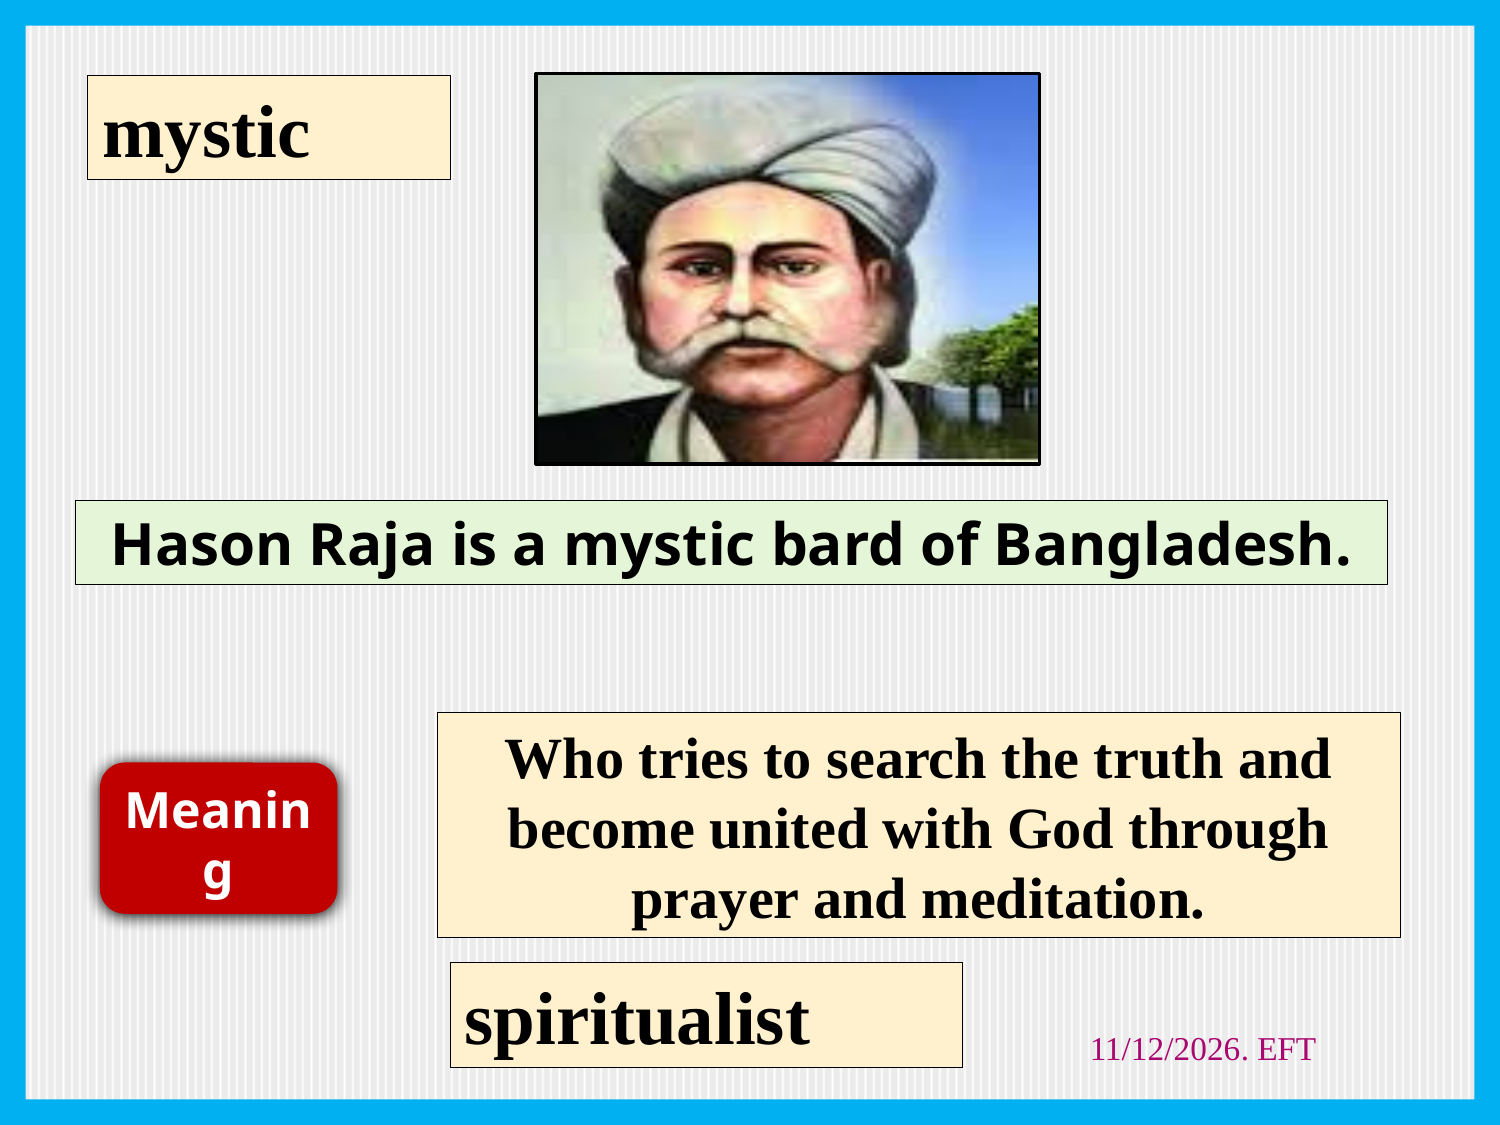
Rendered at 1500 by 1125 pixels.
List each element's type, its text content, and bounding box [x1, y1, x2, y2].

text_box Who tries to search the truth and become united with God through prayer and meditation. [437, 712, 1400, 938]
text_box Hason Raja is a mystic bard of Bangladesh. [75, 500, 1388, 585]
text_box spiritualist [449, 962, 963, 1068]
slide_number 24-Oct-20. EFT [1074, 1012, 1369, 1075]
picture [537, 74, 1038, 463]
text_box mystic [87, 74, 450, 180]
text_box Meaning [98, 760, 340, 916]
text_box [0, 0, 1500, 1125]
